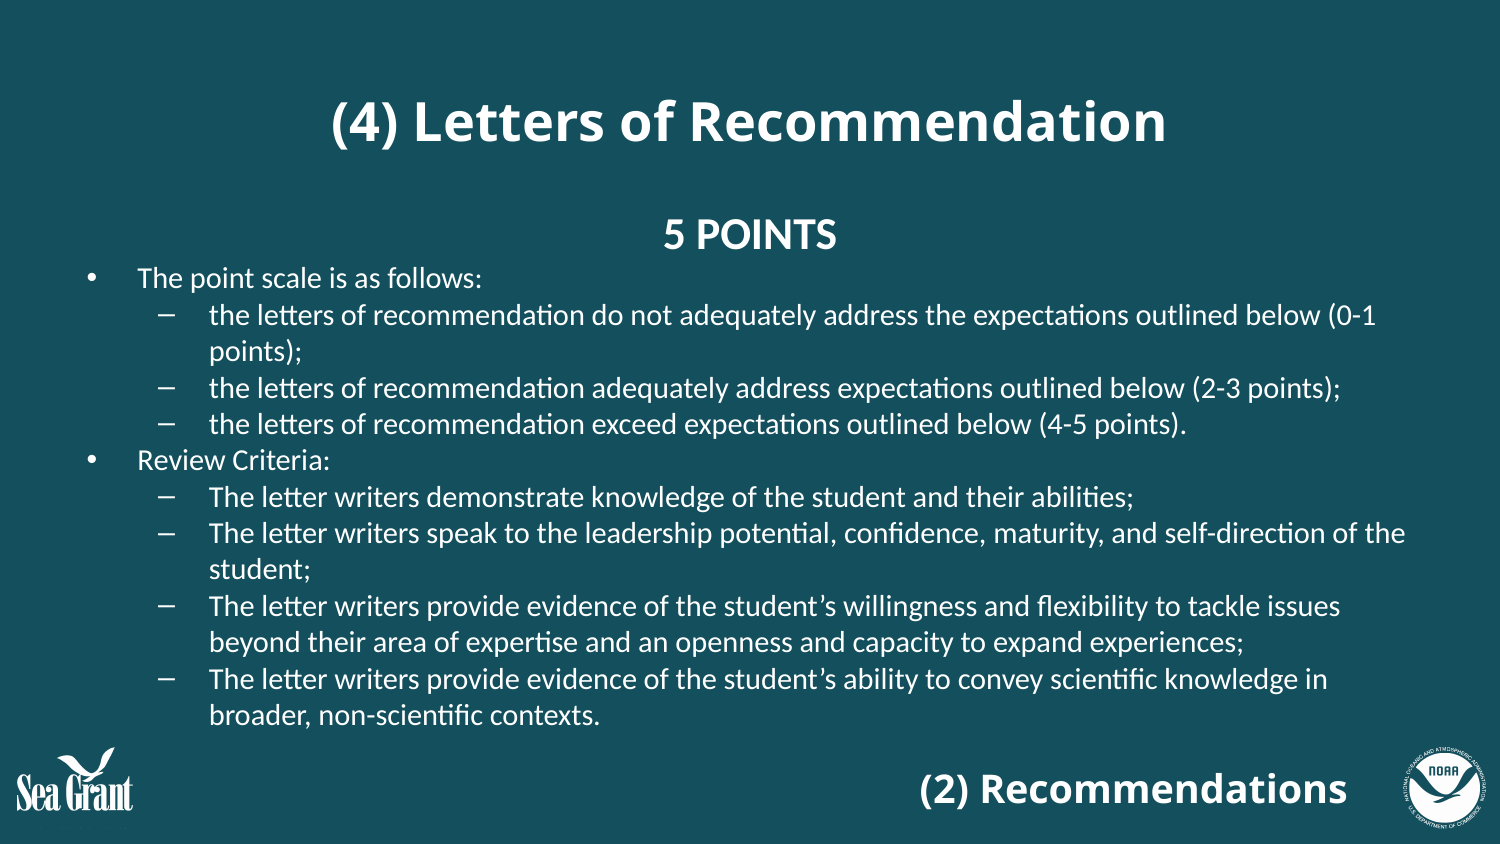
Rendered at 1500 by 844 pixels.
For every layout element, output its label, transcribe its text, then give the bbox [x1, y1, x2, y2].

picture [1403, 747, 1486, 830]
title (4) Letters of Recommendation [51, 72, 1449, 167]
picture [17, 747, 134, 830]
text_box (2) Recommendations [887, 749, 1380, 827]
list 5 POINTS The point scale is as follows: the letters of recommendation do not adequately address the expectations outlined below (0-1 points); the letters of recommendation adequately address expectations outlined below (2-3 points); the letters of recommendation exceed expectations outlined below (4-5 points). Review Criteria: The letter writers demonstrate knowledge of the student and their abilities; The letter writers speak to the leadership potential, confidence, maturity, and self-direction of the student; The letter writers provide evidence of the student’s willingness and flexibility to tackle issues beyond their area of expertise and an openness and capacity to expand experiences; The letter writers provide evidence of the student’s ability to convey scientific knowledge in broader, non-scientific contexts. [51, 189, 1449, 750]
